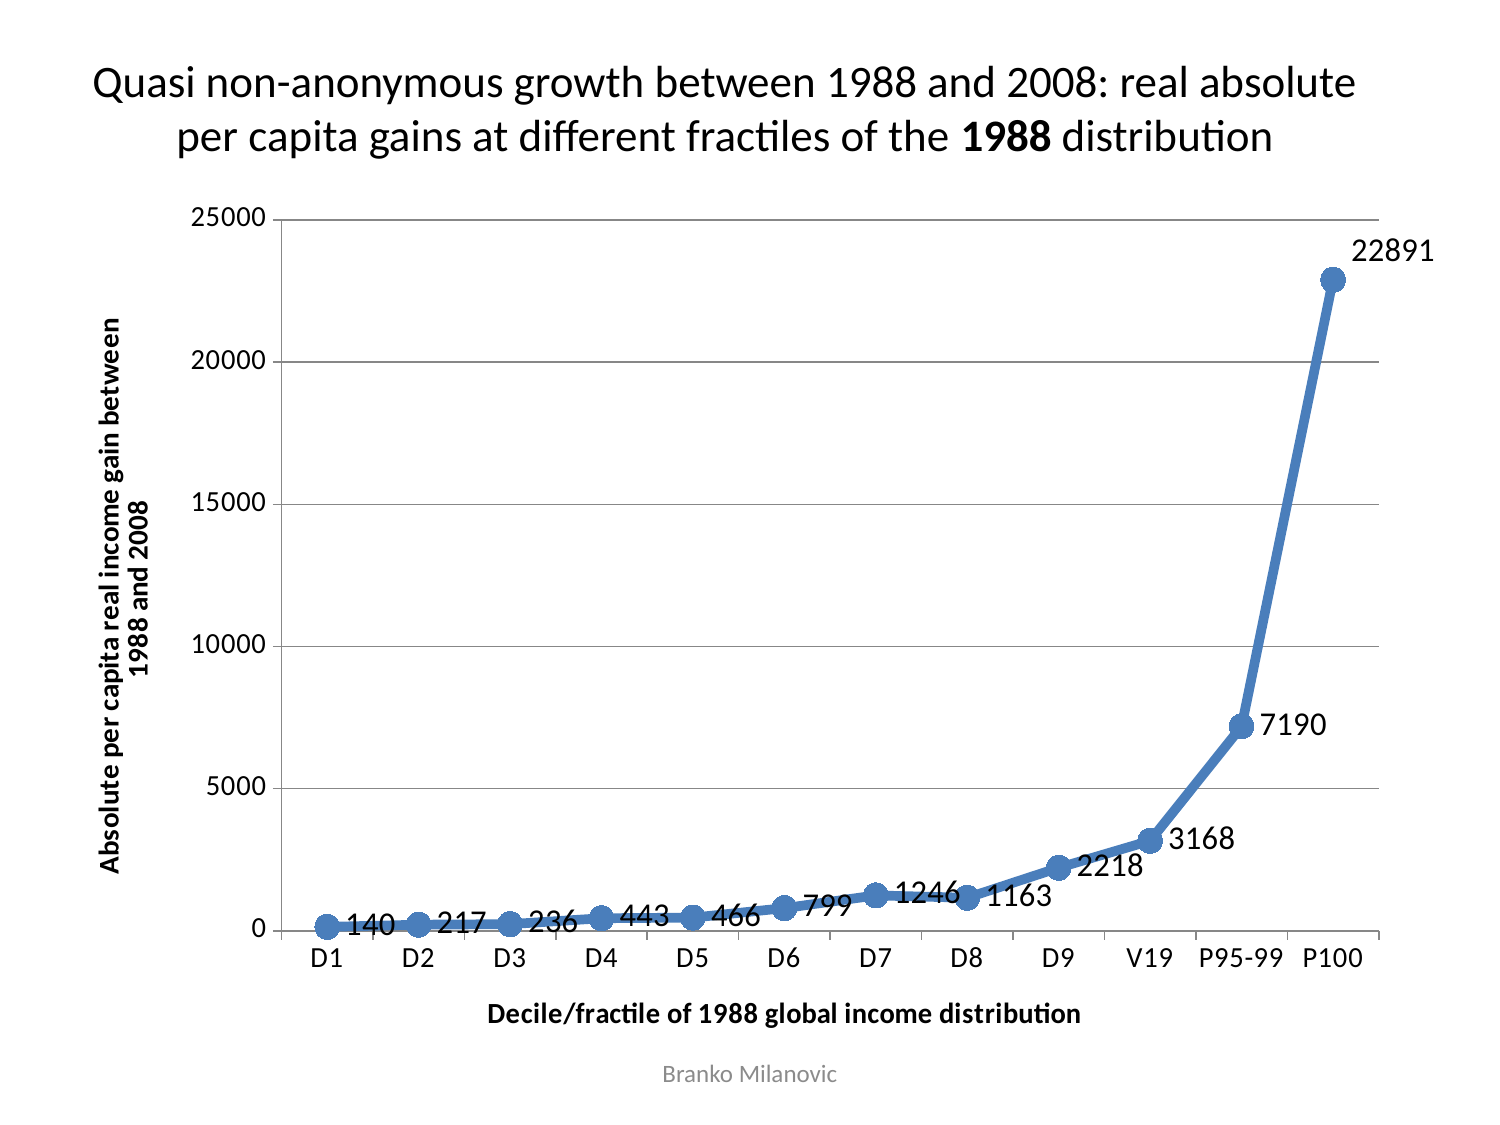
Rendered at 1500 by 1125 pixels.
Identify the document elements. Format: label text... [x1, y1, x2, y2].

chart [62, 187, 1436, 1066]
title Quasi non-anonymous growth between 1988 and 2008: real absolute per capita gains at different fractiles of the 1988 distribution [50, 24, 1400, 188]
footer Branko Milanovic [512, 1074, 988, 1103]
